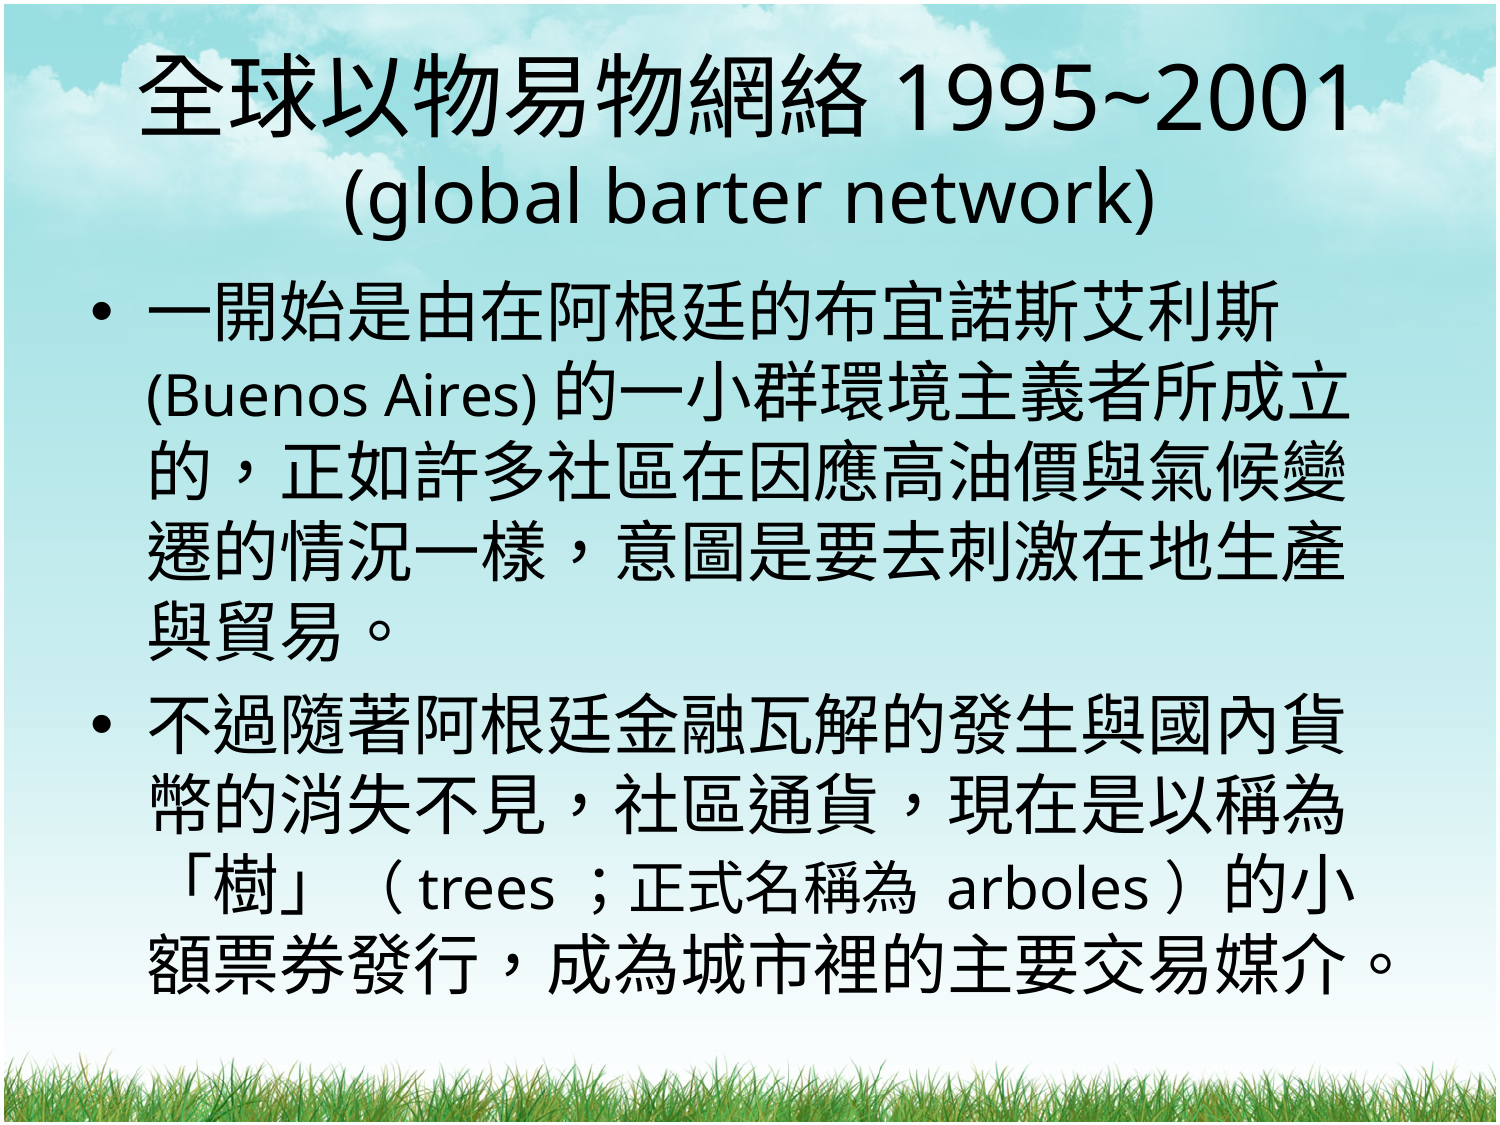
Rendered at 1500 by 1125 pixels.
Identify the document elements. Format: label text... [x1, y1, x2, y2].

list 一開始是由在阿根廷的布宜諾斯艾利斯(Buenos Aires)的一小群環境主義者所成立的，正如許多社區在因應高油價與氣候變遷的情況一樣，意圖是要去刺激在地生產與貿易。 不過隨著阿根廷金融瓦解的發生與國內貨幣的消失不見，社區通貨，現在是以稱為「樹」（trees；正式名稱為 arboles）的小額票券發行，成為城市裡的主要交易媒介。 [74, 262, 1426, 1006]
title 全球以物易物網絡1995~2001 (global barter network) [74, 44, 1426, 233]
picture [0, 0, 1500, 1125]
